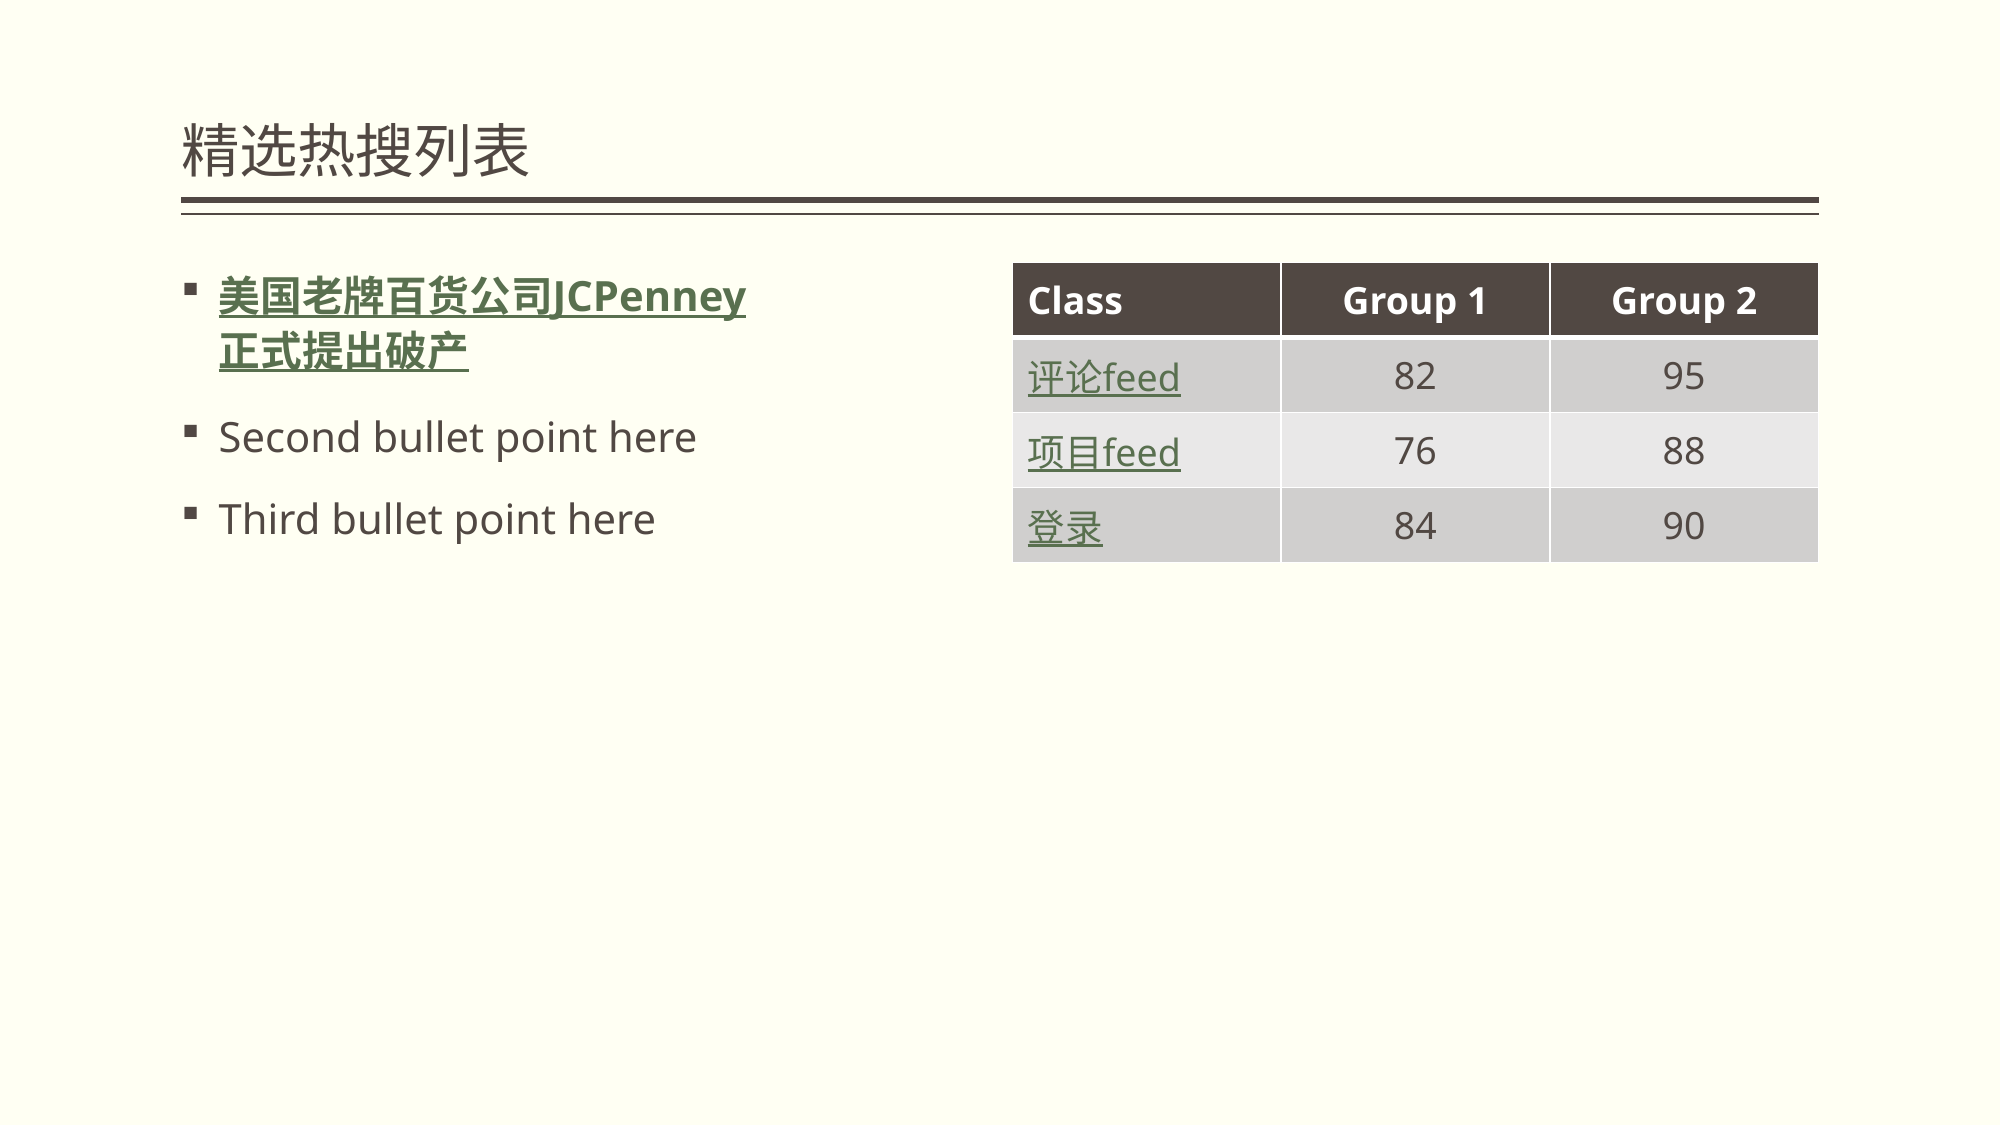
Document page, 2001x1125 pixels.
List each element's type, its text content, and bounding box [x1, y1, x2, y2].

table_cell 88 [1551, 413, 1818, 487]
table_cell 90 [1551, 488, 1818, 562]
table_header Group 2 [1551, 263, 1818, 335]
table_cell 登录 [1013, 488, 1280, 562]
table_cell 76 [1282, 413, 1549, 487]
list 美国老牌百货公司JCPenney正式提出破产 Second bullet point here Third bullet point here [181, 262, 988, 1013]
table_cell 项目feed [1013, 413, 1280, 487]
table_header Class [1013, 263, 1280, 335]
title 精选热搜列表 [181, 12, 1819, 193]
table_cell 评论feed [1013, 340, 1280, 412]
table_cell 82 [1282, 340, 1549, 412]
table_header Group 1 [1282, 263, 1549, 335]
table_cell 95 [1551, 340, 1818, 412]
table_cell 84 [1282, 488, 1549, 562]
